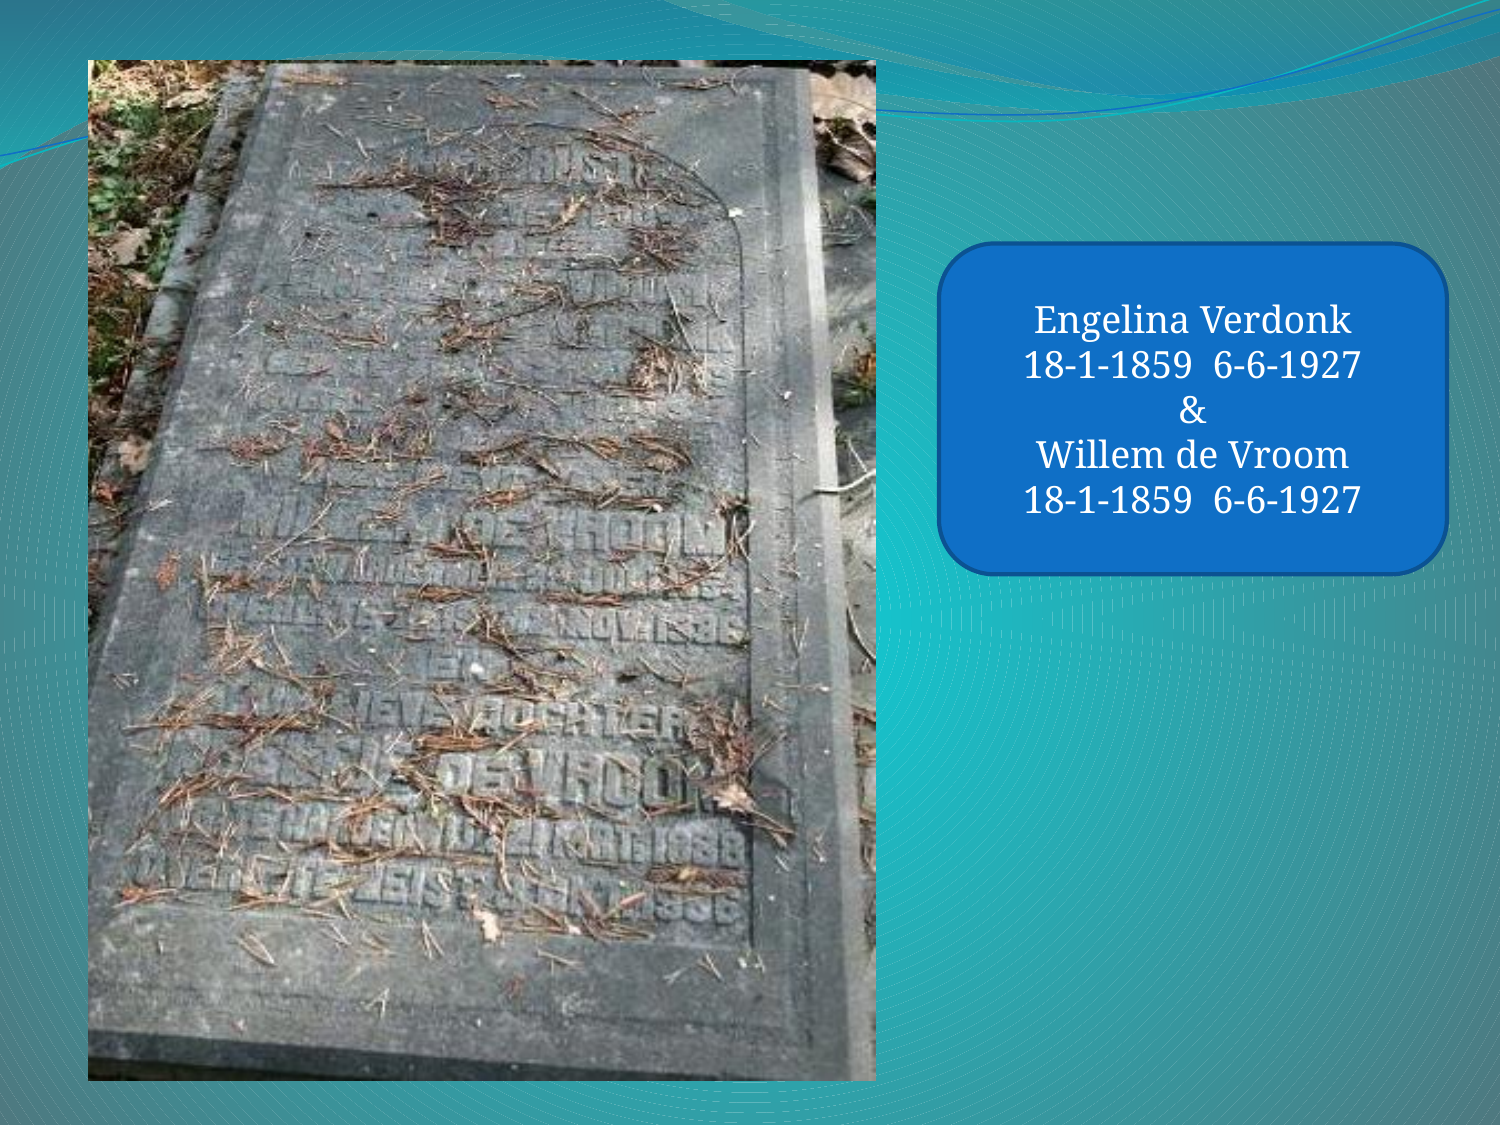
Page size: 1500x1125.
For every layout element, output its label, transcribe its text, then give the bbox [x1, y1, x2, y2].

picture [88, 60, 876, 1081]
text_box Engelina Verdonk 18-1-1859 6-6-1927 & Willem de Vroom 18-1-1859 6-6-1927 [936, 241, 1450, 577]
